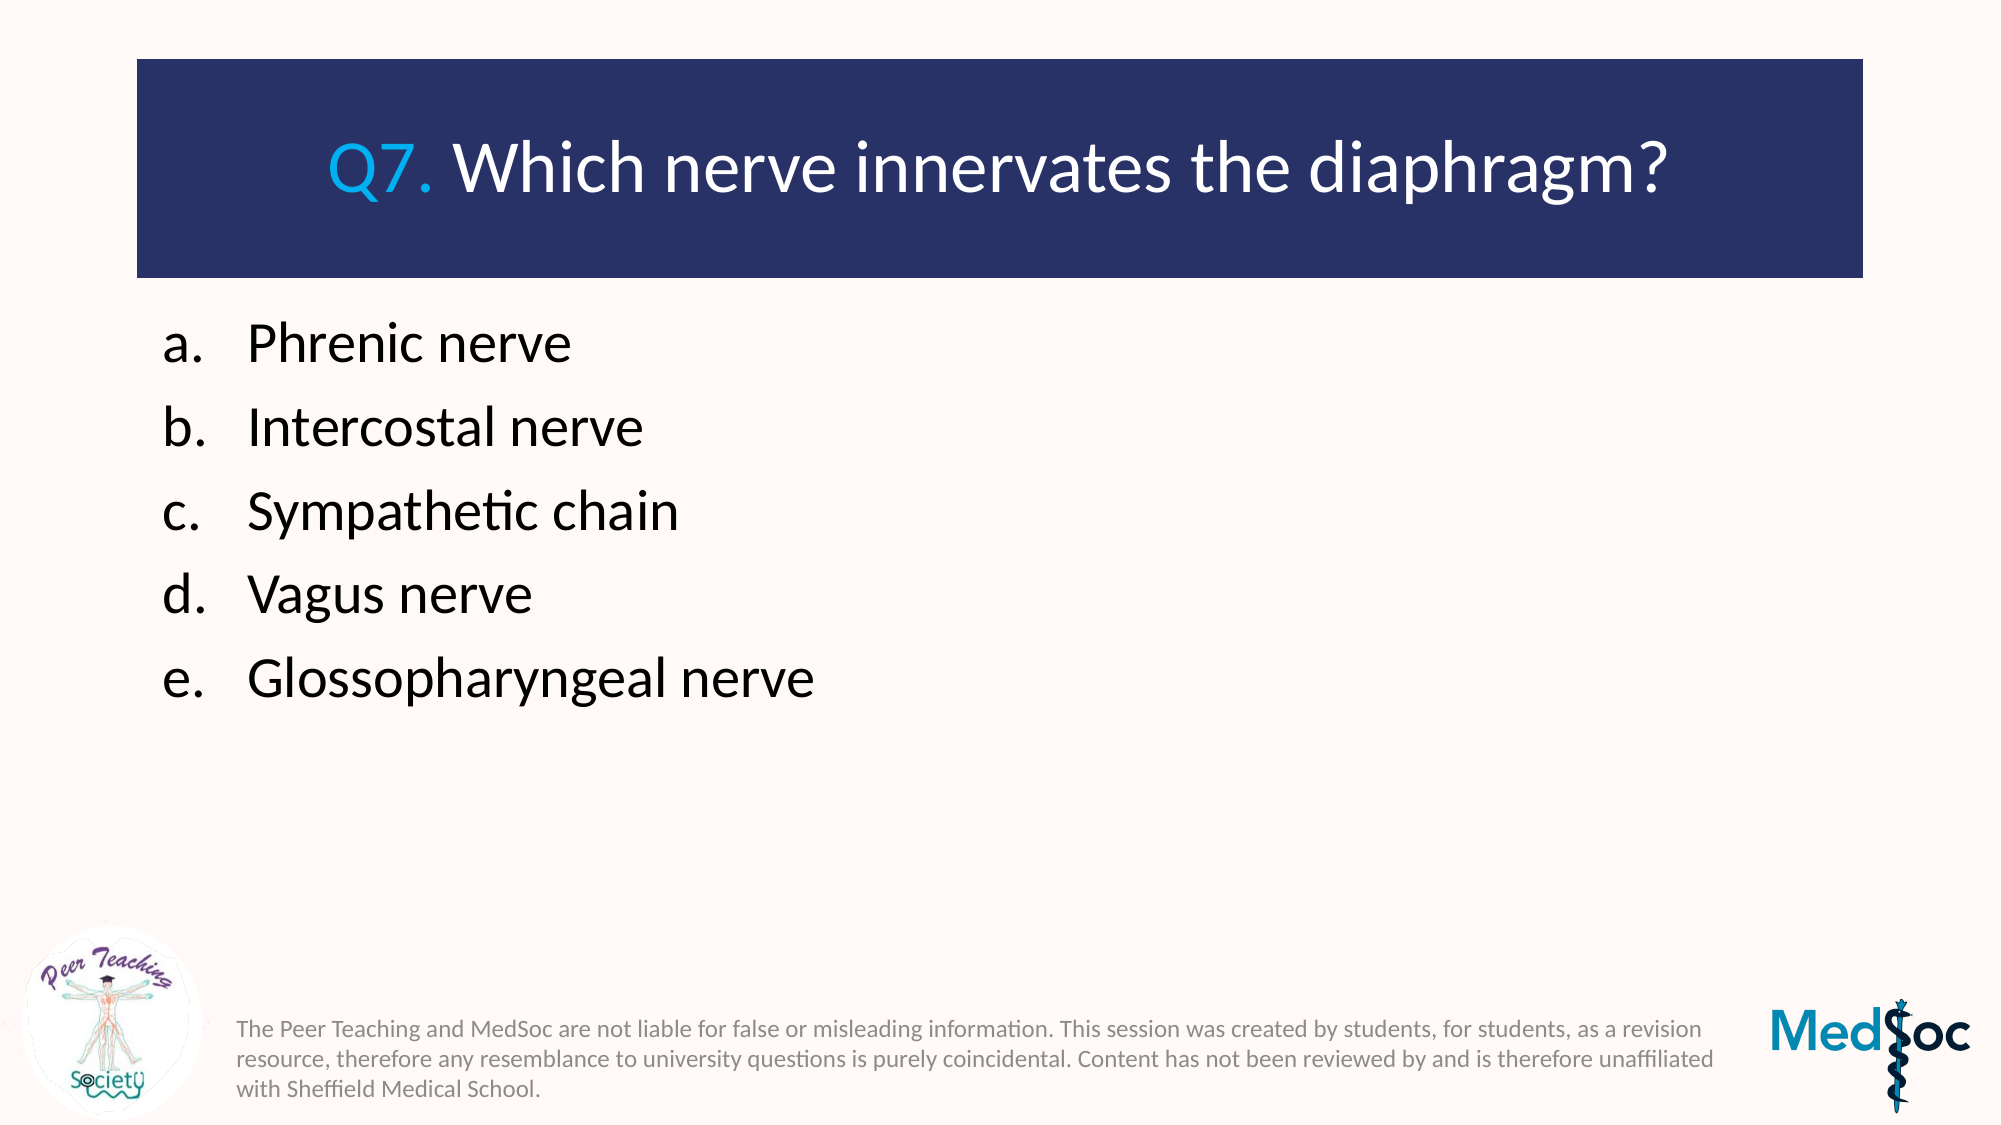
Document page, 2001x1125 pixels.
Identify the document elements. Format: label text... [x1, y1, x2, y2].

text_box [0, 915, 1980, 1125]
title Q7. Which nerve innervates the diaphragm? [137, 59, 1863, 278]
list Phrenic nerve Intercostal nerve Sympathetic chain Vagus nerve Glossopharyngeal nerve [147, 304, 1873, 915]
